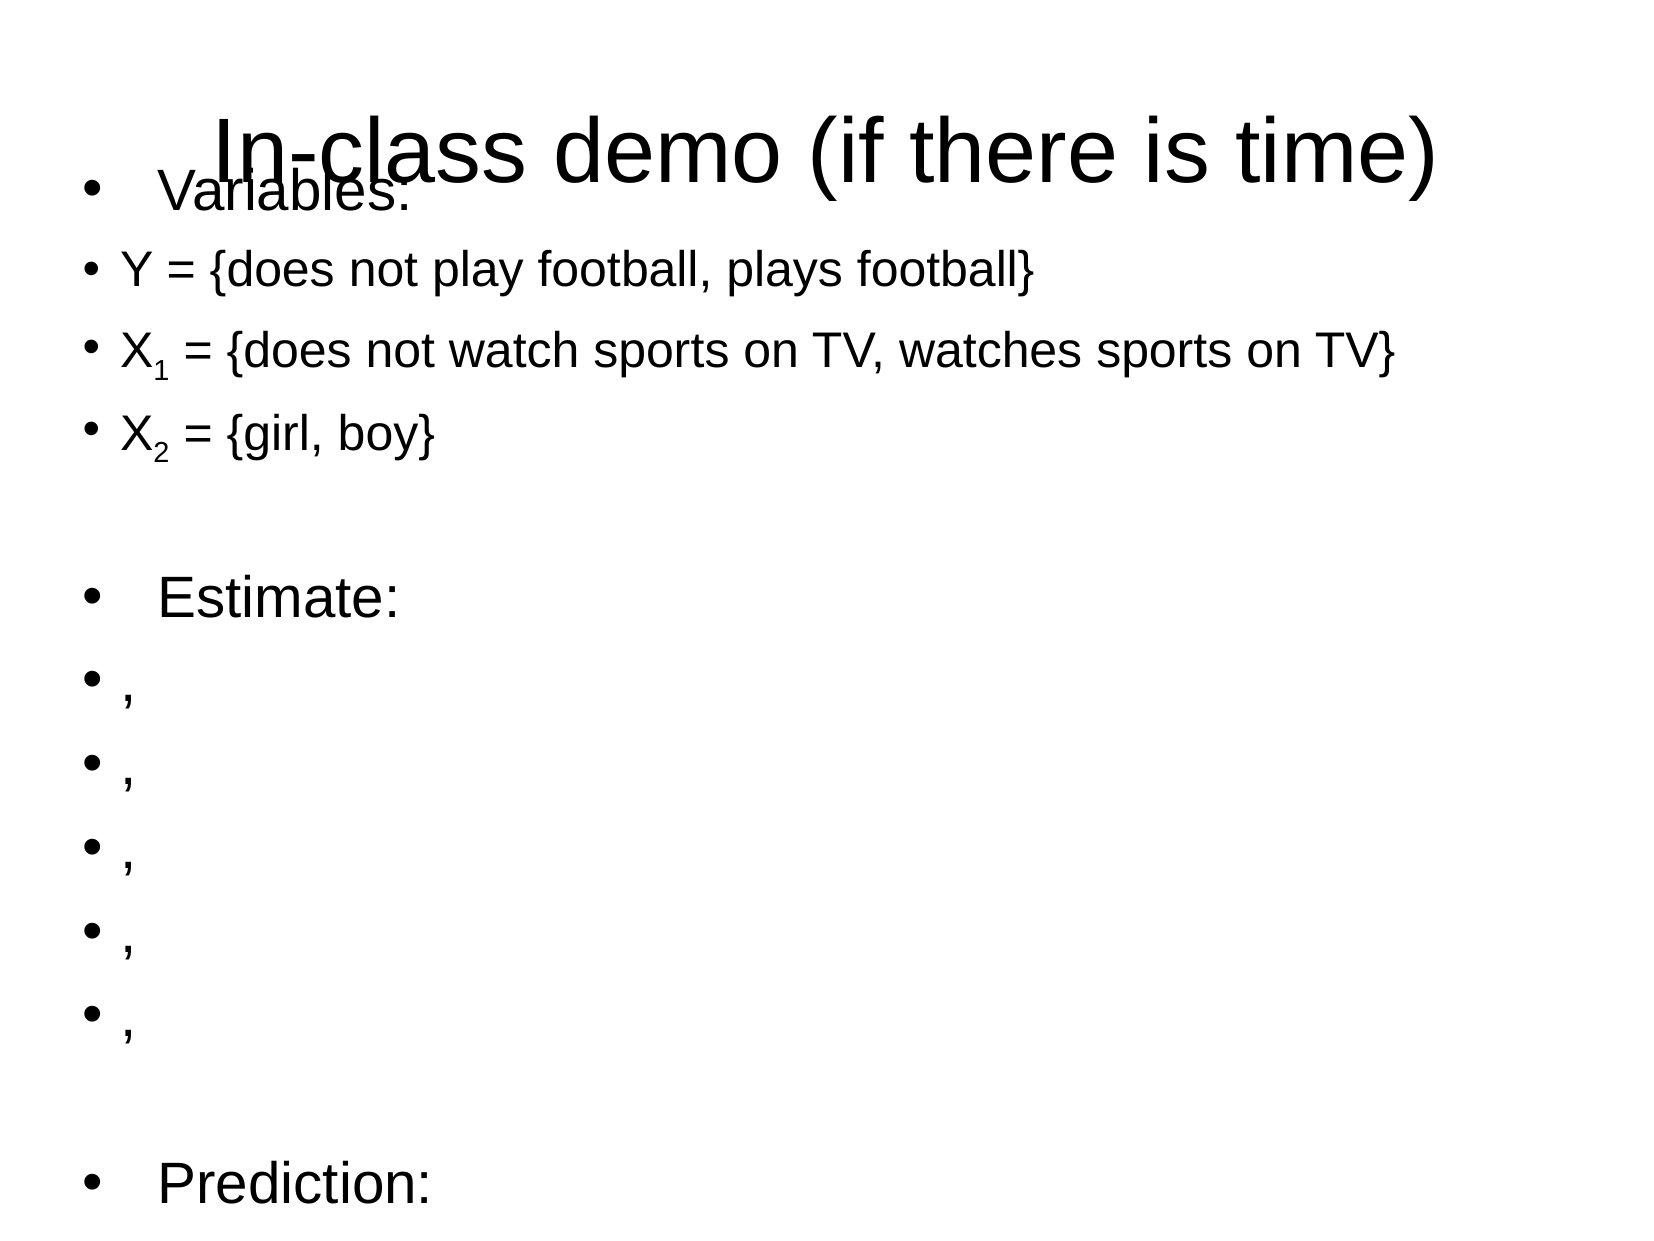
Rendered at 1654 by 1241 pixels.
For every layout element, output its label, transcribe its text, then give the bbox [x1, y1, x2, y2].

title In-class demo (if there is time) [82, 49, 1571, 257]
